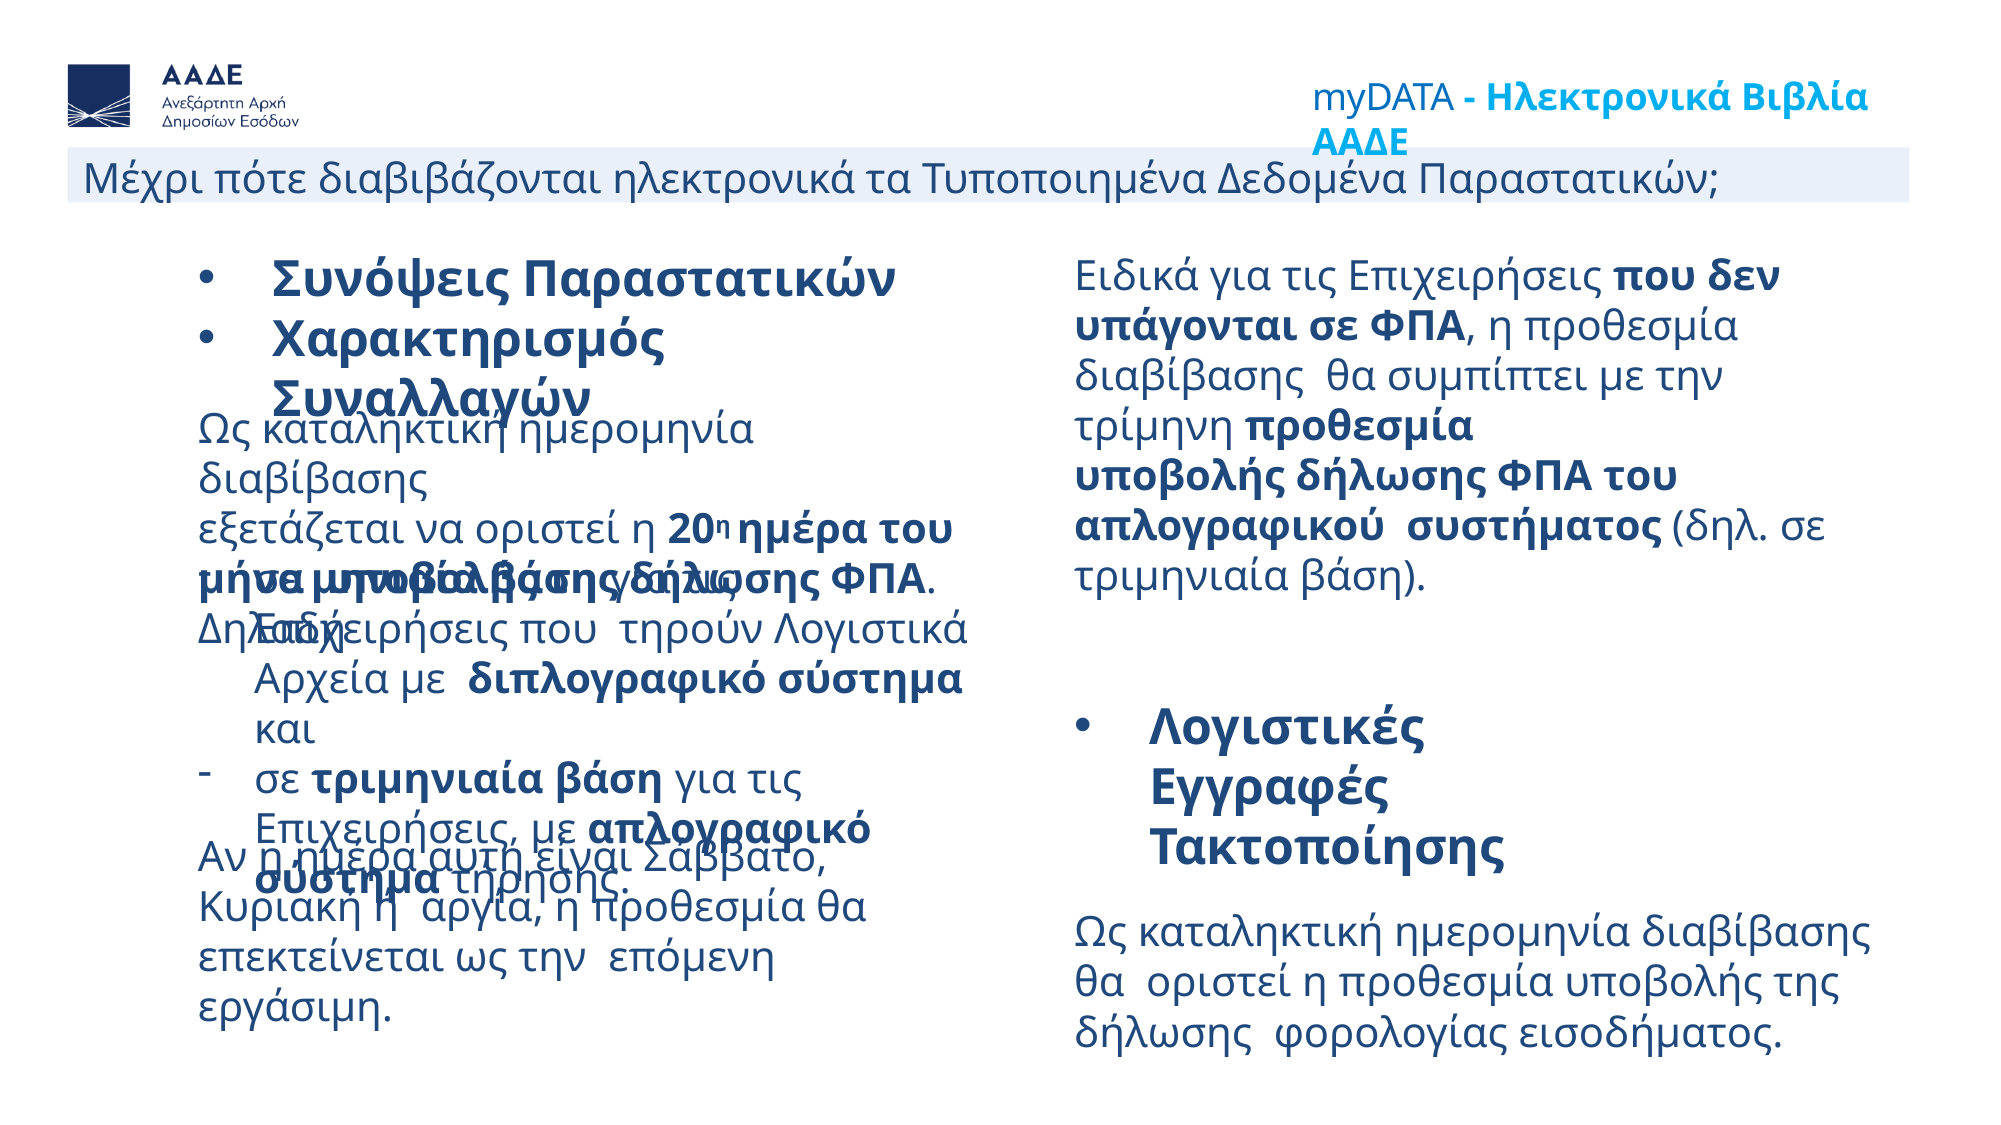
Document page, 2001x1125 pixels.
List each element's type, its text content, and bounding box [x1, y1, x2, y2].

text_box Ειδικά για τις Επιχειρήσεις που δεν υπάγονται σε ΦΠΑ, η προθεσμία διαβίβασης θα συμπίπτει με την τρίμηνη προθεσμία υποβολής δήλωσης ΦΠΑ του απλογραφικού συστήματος (δηλ. σε τριμηνιαία βάση). Λογιστικές Εγγραφές Τακτοποίησης Ως καταληκτική ημερομηνία διαβίβασης θα οριστεί η προθεσμία υποβολής της δήλωσης φορολογίας εισοδήματος. [1072, 246, 1876, 1056]
text_box [67, 64, 299, 130]
text_box myDATA - Ηλεκτρονικά Βιβλία ΑΑΔΕ [1309, 71, 1897, 164]
text_box Ως καταληκτική ημερομηνία διαβίβασης εξετάζεται να οριστεί η 20η ημέρα του μήνα υποβολής της δήλωσης ΦΠΑ. Δηλαδή [191, 399, 988, 652]
text_box σε μηνιαία βάση για τις Επιχειρήσεις που τηρούν Λογιστικά Αρχεία με διπλογραφικό σύστημα και σε τριμηνιαία βάση για τις Επιχειρήσεις με απλογραφικό σύστημα τήρησης. [195, 549, 987, 902]
text_box Μέχρι πότε διαβιβάζονται ηλεκτρονικά τα Τυποποιημένα Δεδομένα Παραστατικών; [67, 147, 1910, 203]
text_box Συνόψεις Παραστατικών Χαρακτηρισμός Συναλλαγών [195, 244, 901, 399]
text_box Αν η ημέρα αυτή είναι Σάββατο, Κυριακή ή αργία, η προθεσμία θα επεκτείνεται ως την επόμενη εργάσιμη. [195, 827, 981, 1030]
